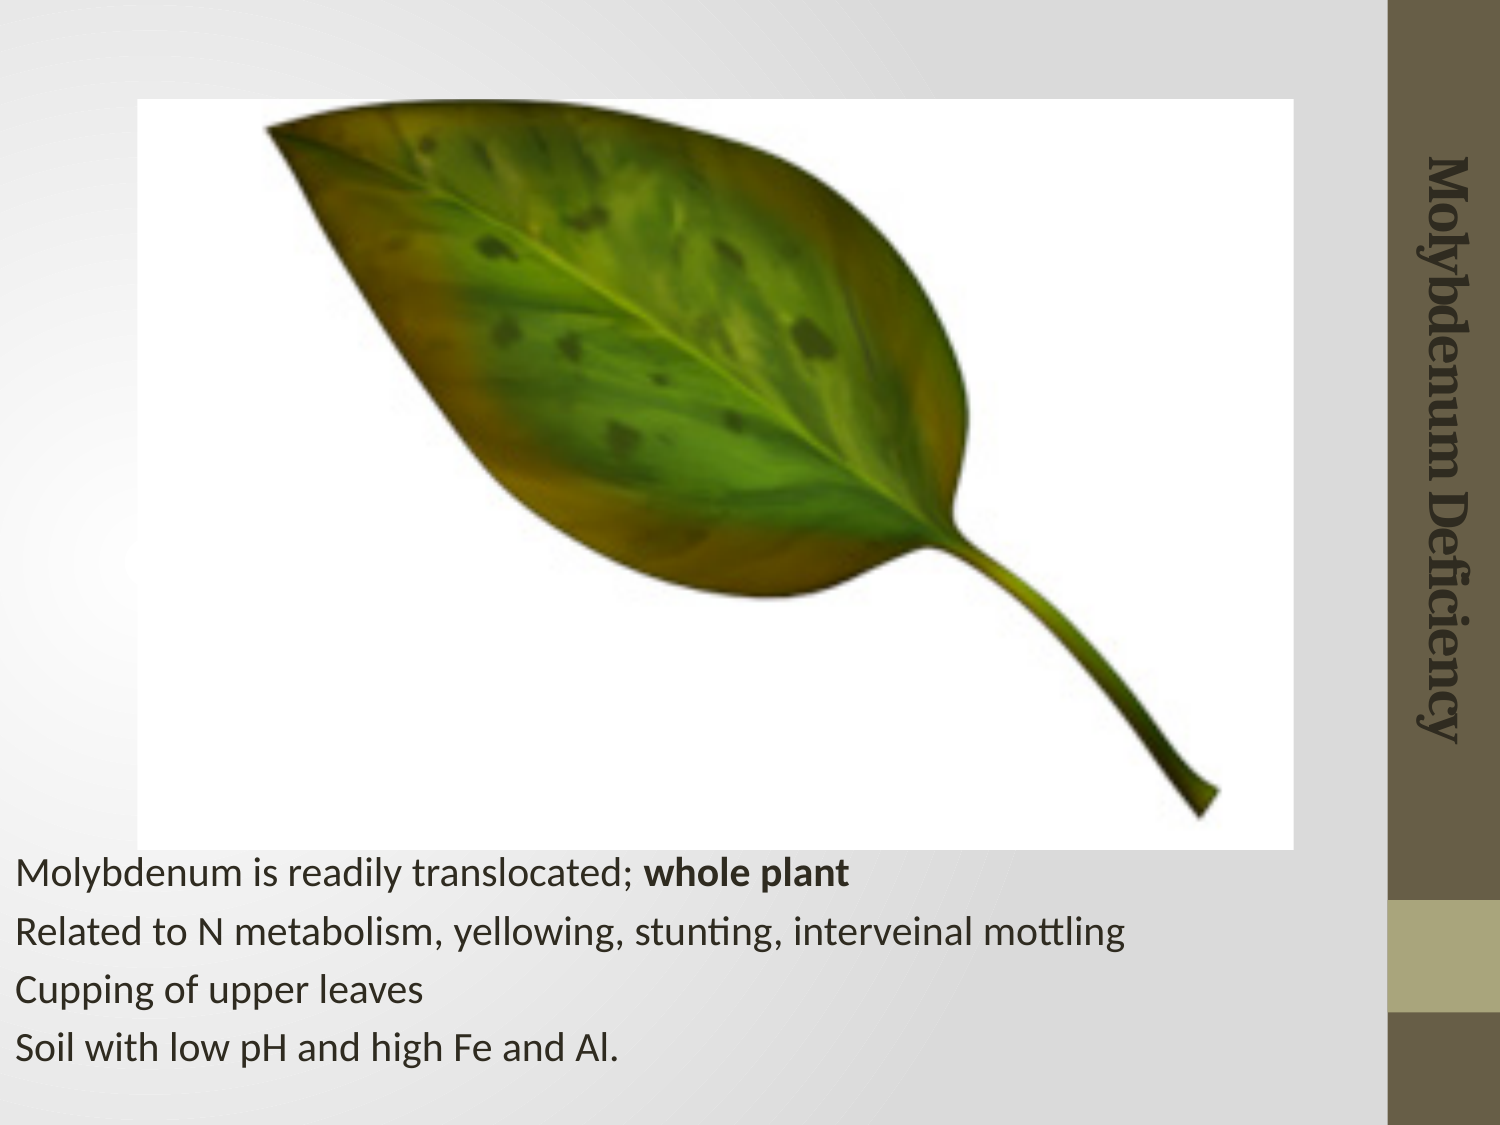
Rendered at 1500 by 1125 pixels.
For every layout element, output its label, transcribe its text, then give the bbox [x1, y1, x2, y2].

title Molybdenum Deficiency [1410, 0, 1500, 900]
picture [136, 99, 1295, 851]
list Molybdenum is readily translocated; whole plant Related to N metabolism, yellowing, stunting, interveinal mottling Cupping of upper leaves Soil with low pH and high Fe and Al. [0, 837, 1388, 1020]
